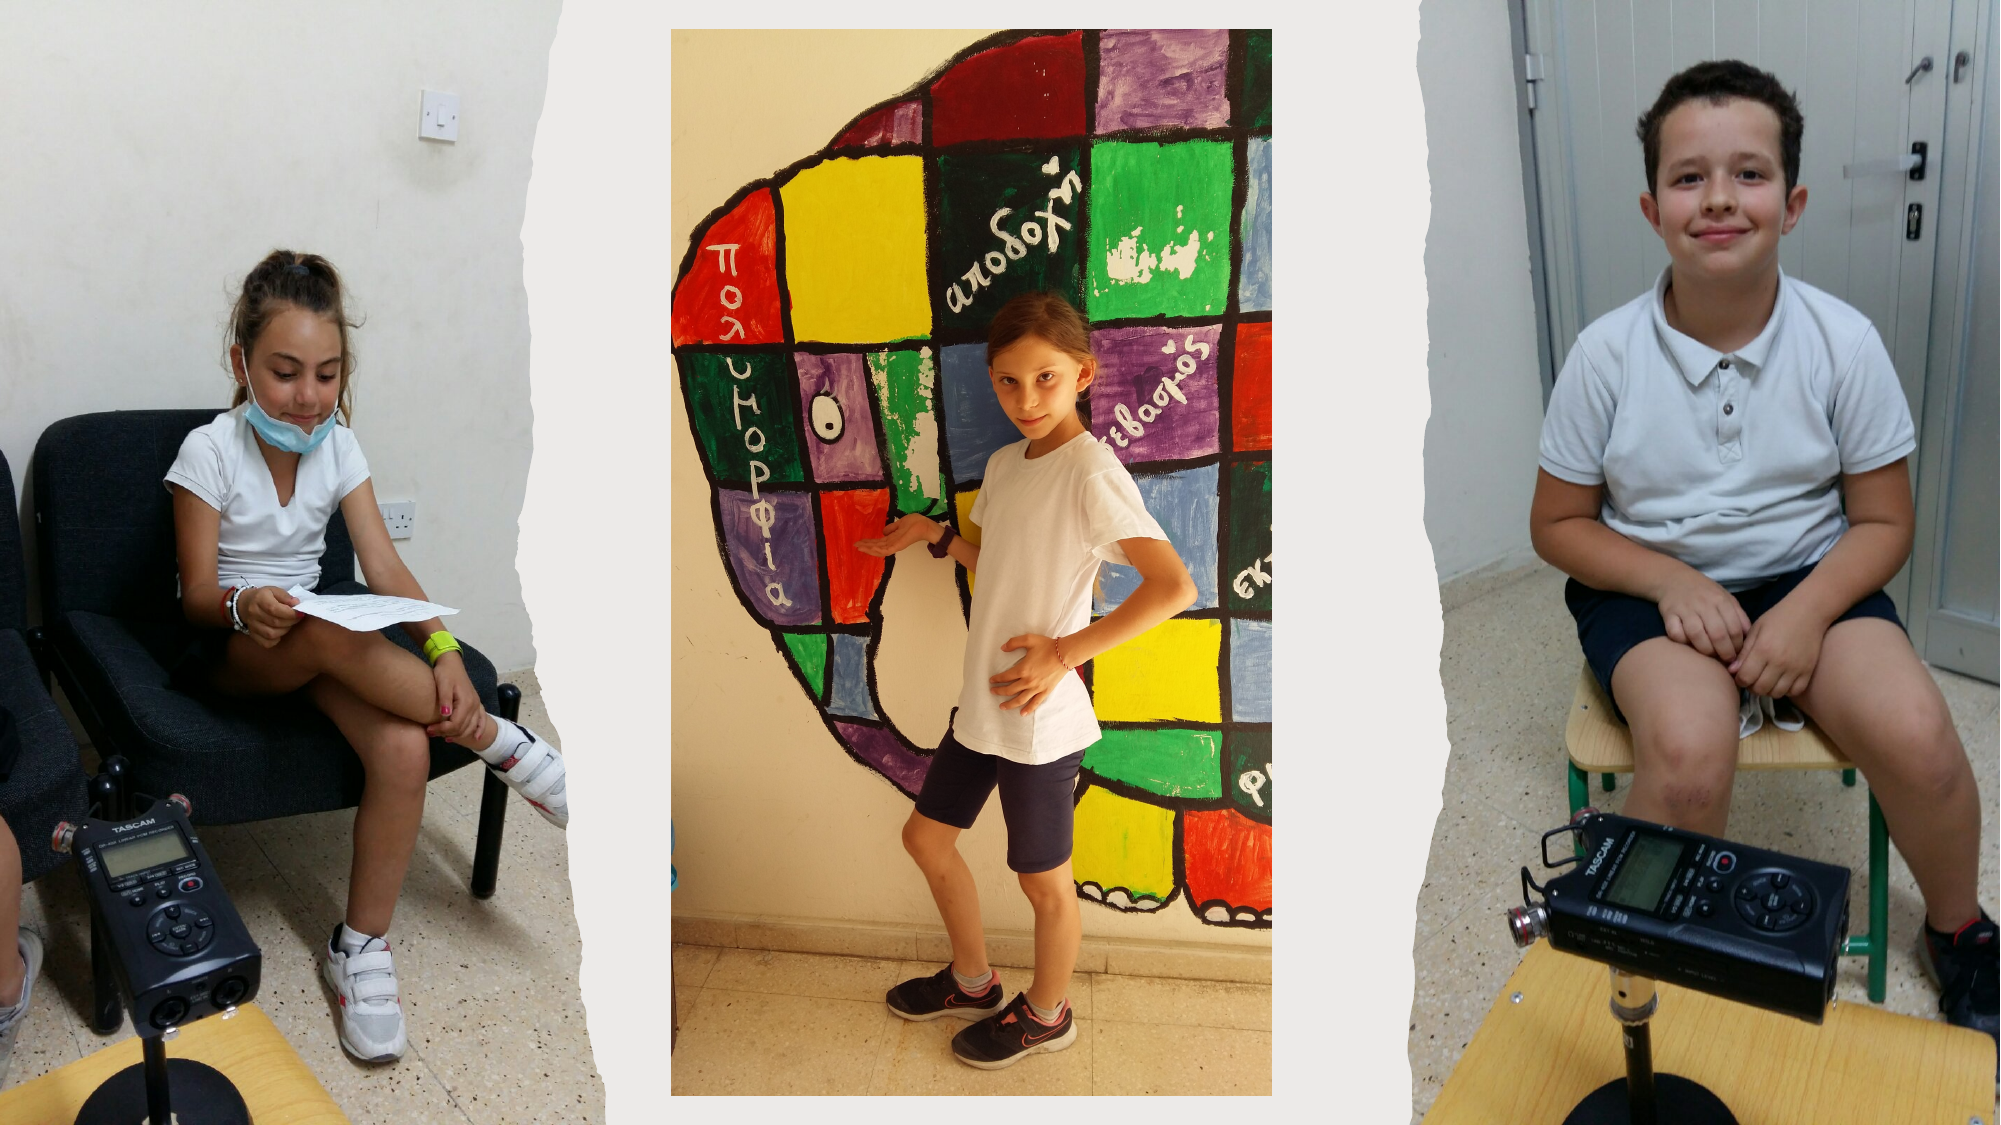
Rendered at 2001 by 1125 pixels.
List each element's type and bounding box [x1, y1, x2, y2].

text_box [607, 0, 1407, 1125]
list [671, 29, 1272, 1096]
picture [0, 0, 607, 1125]
picture [1407, 0, 2000, 1125]
